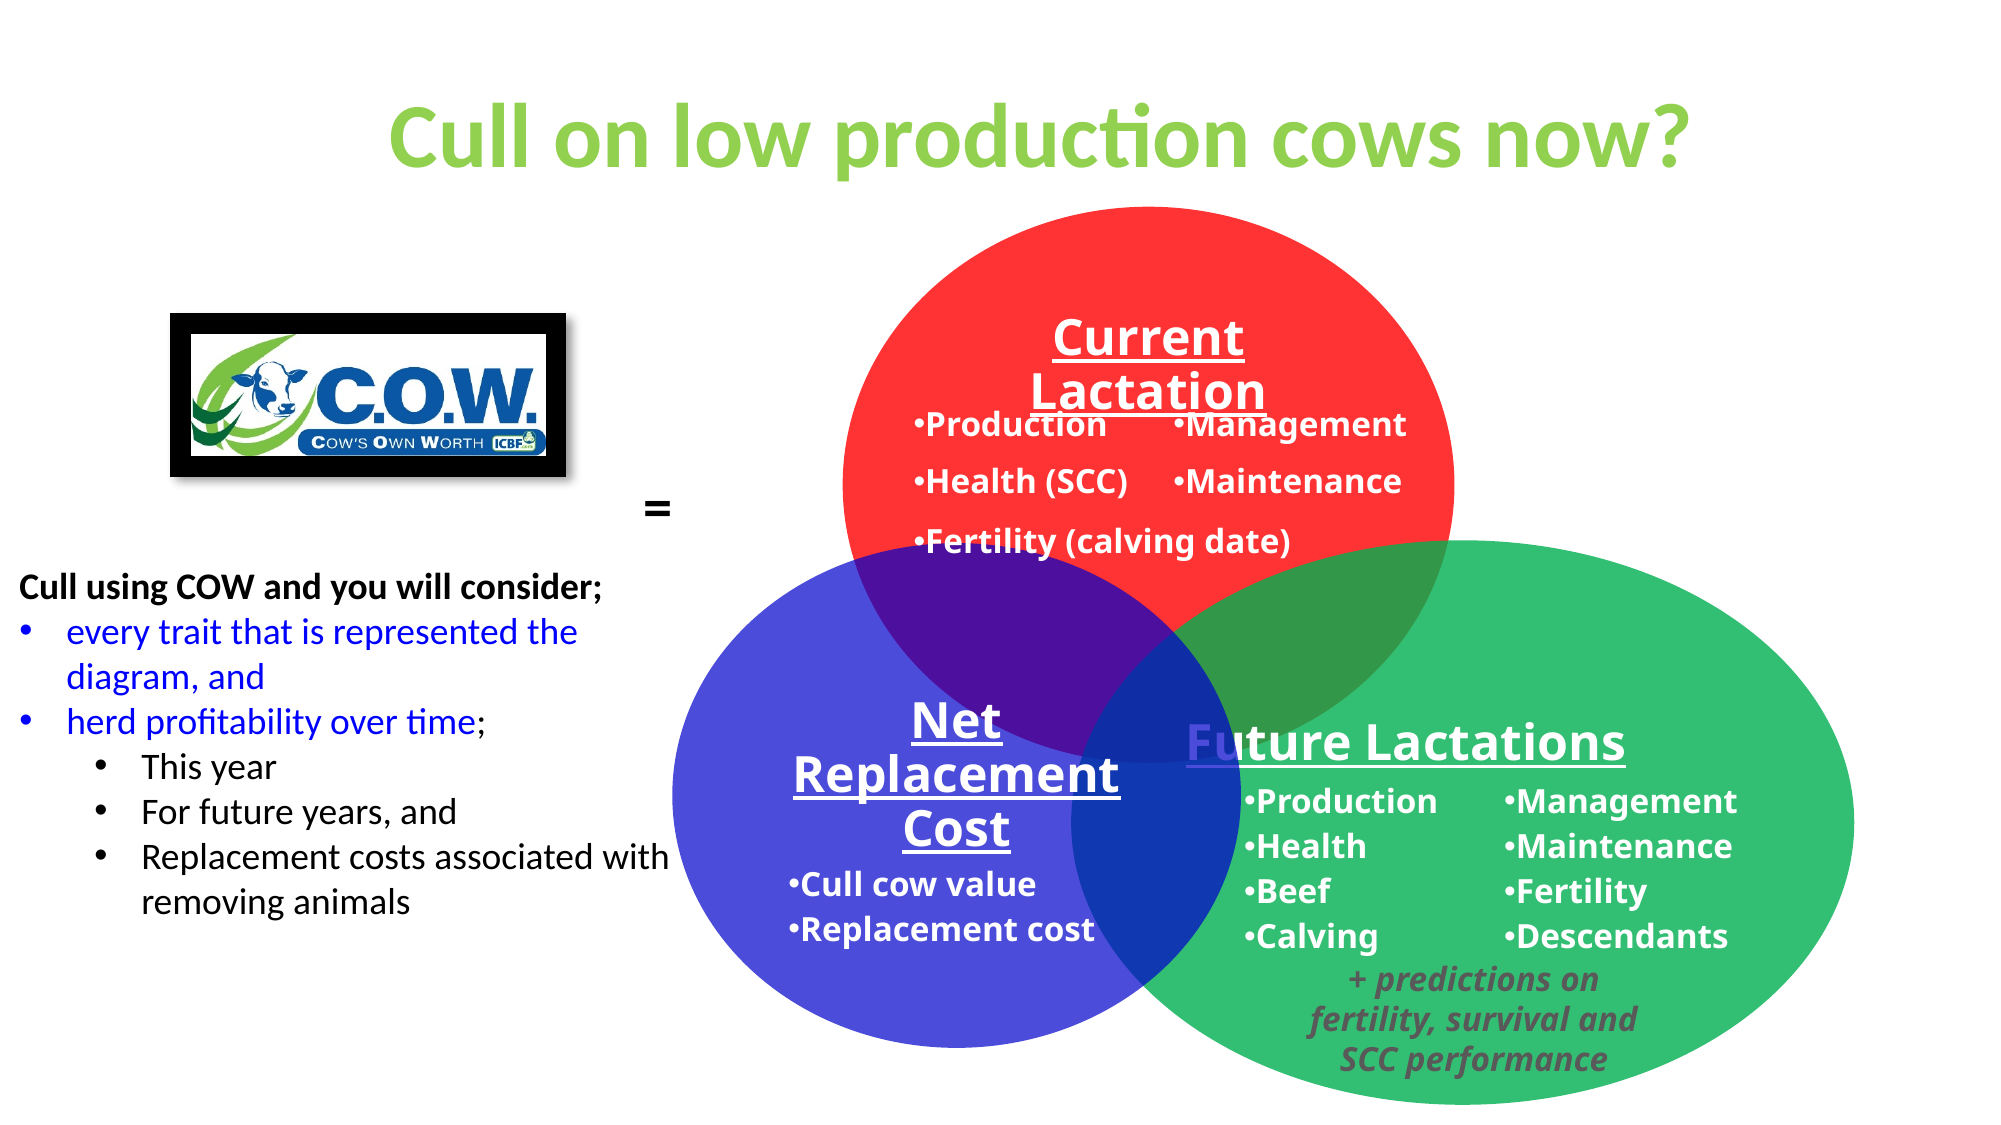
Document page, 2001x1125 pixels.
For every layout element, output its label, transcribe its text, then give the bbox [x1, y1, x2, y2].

text_box Cull on low production cows now? [173, 68, 1899, 286]
text_box Cull using COW and you will consider; every trait that is represented the diagram, and herd profitability over time; This year For future years, and Replacement costs associated with removing animals [4, 554, 632, 930]
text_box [632, 179, 1909, 1125]
picture [191, 333, 546, 456]
